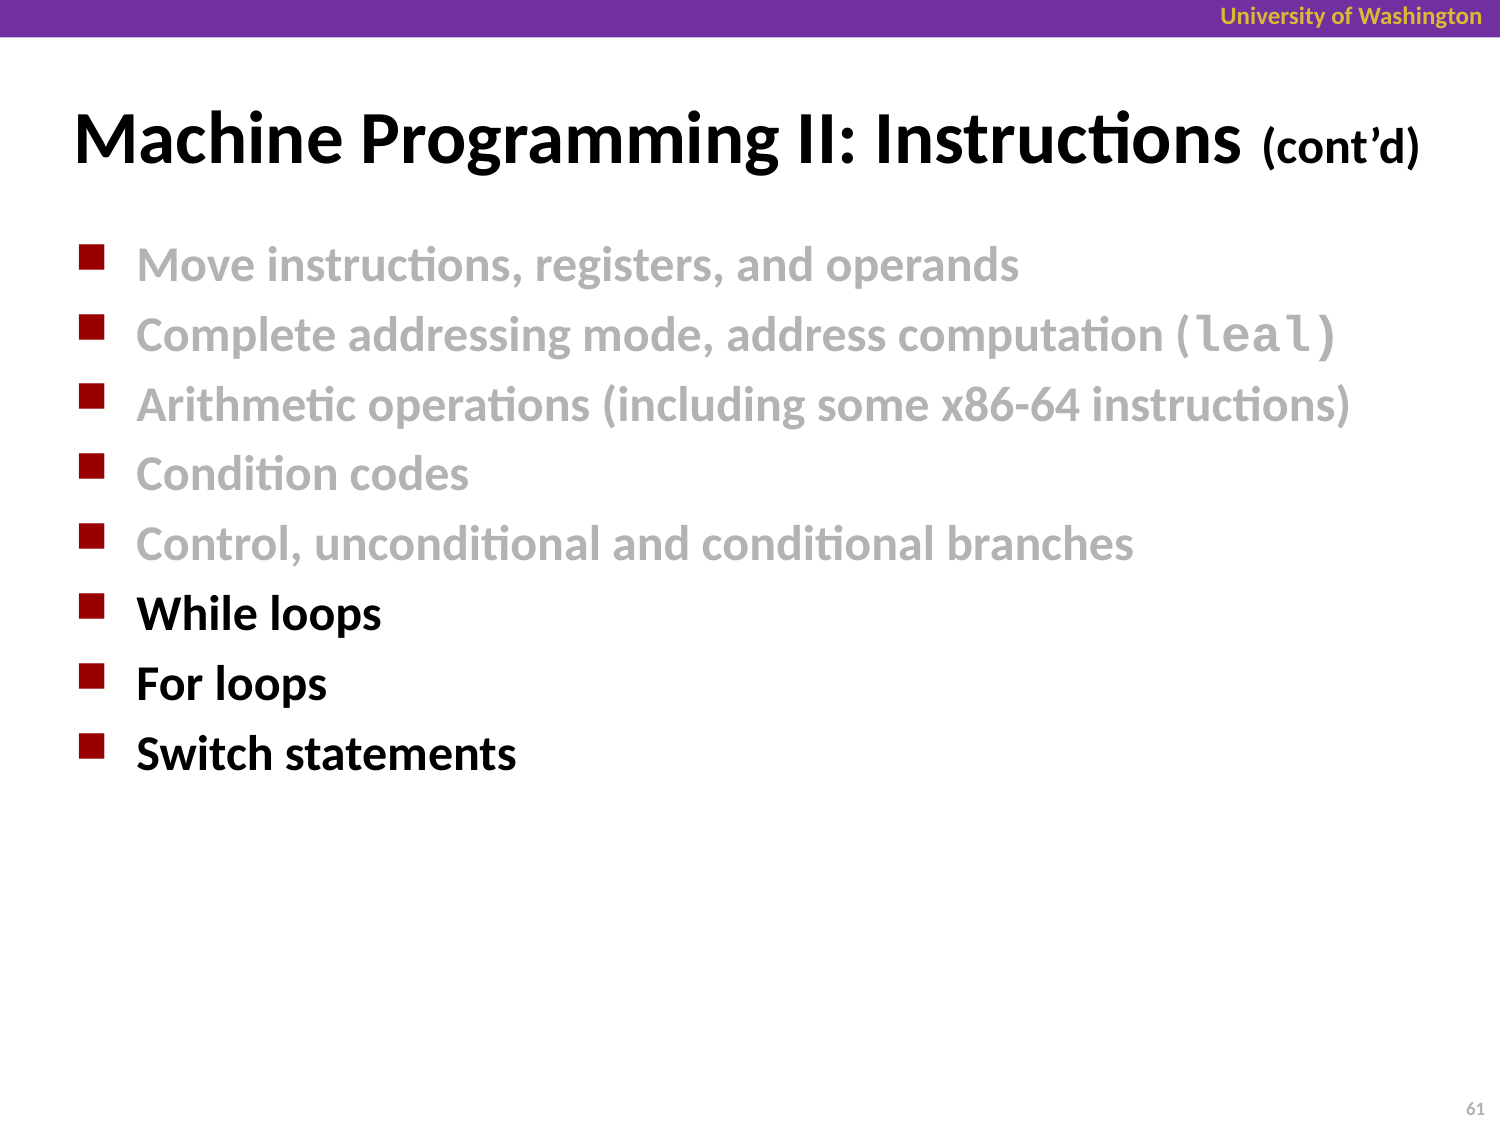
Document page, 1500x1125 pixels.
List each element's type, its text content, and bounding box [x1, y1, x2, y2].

title Machine Programming II: Instructions (cont’d) [58, 71, 1459, 197]
slide_number 61 [1400, 1077, 1500, 1125]
list Move instructions, registers, and operands Complete addressing mode, address computation (leal) Arithmetic operations (including some x86-64 instructions) Condition codes Control, unconditional and conditional branches While loops For loops Switch statements [64, 223, 1438, 1040]
